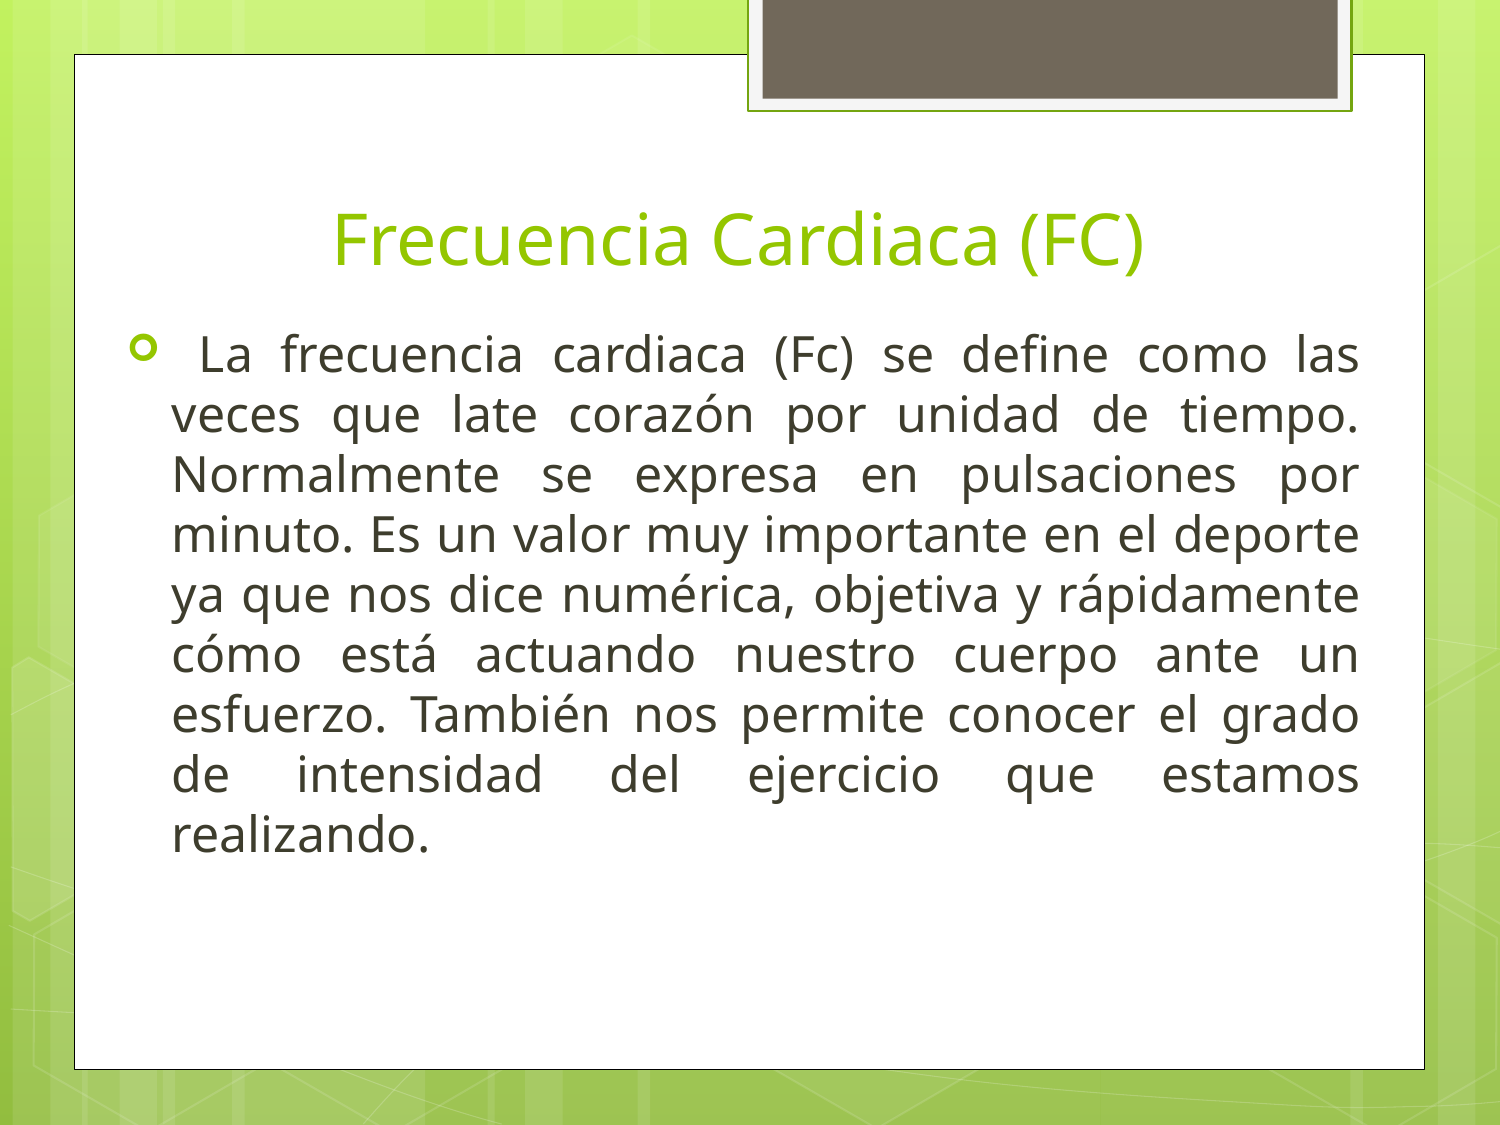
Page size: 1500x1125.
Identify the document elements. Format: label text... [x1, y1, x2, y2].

title Frecuencia Cardiaca (FC) [171, 186, 1324, 314]
list La frecuencia cardiaca (Fc) se define como las veces que late corazón por unidad de tiempo. Normalmente se expresa en pulsaciones por minuto. Es un valor muy importante en el deporte ya que nos dice numérica, objetiva y rápidamente cómo está actuando nuestro cuerpo ante un esfuerzo. También nos permite conocer el grado de intensidad del ejercicio que estamos realizando. [100, 314, 1376, 1024]
